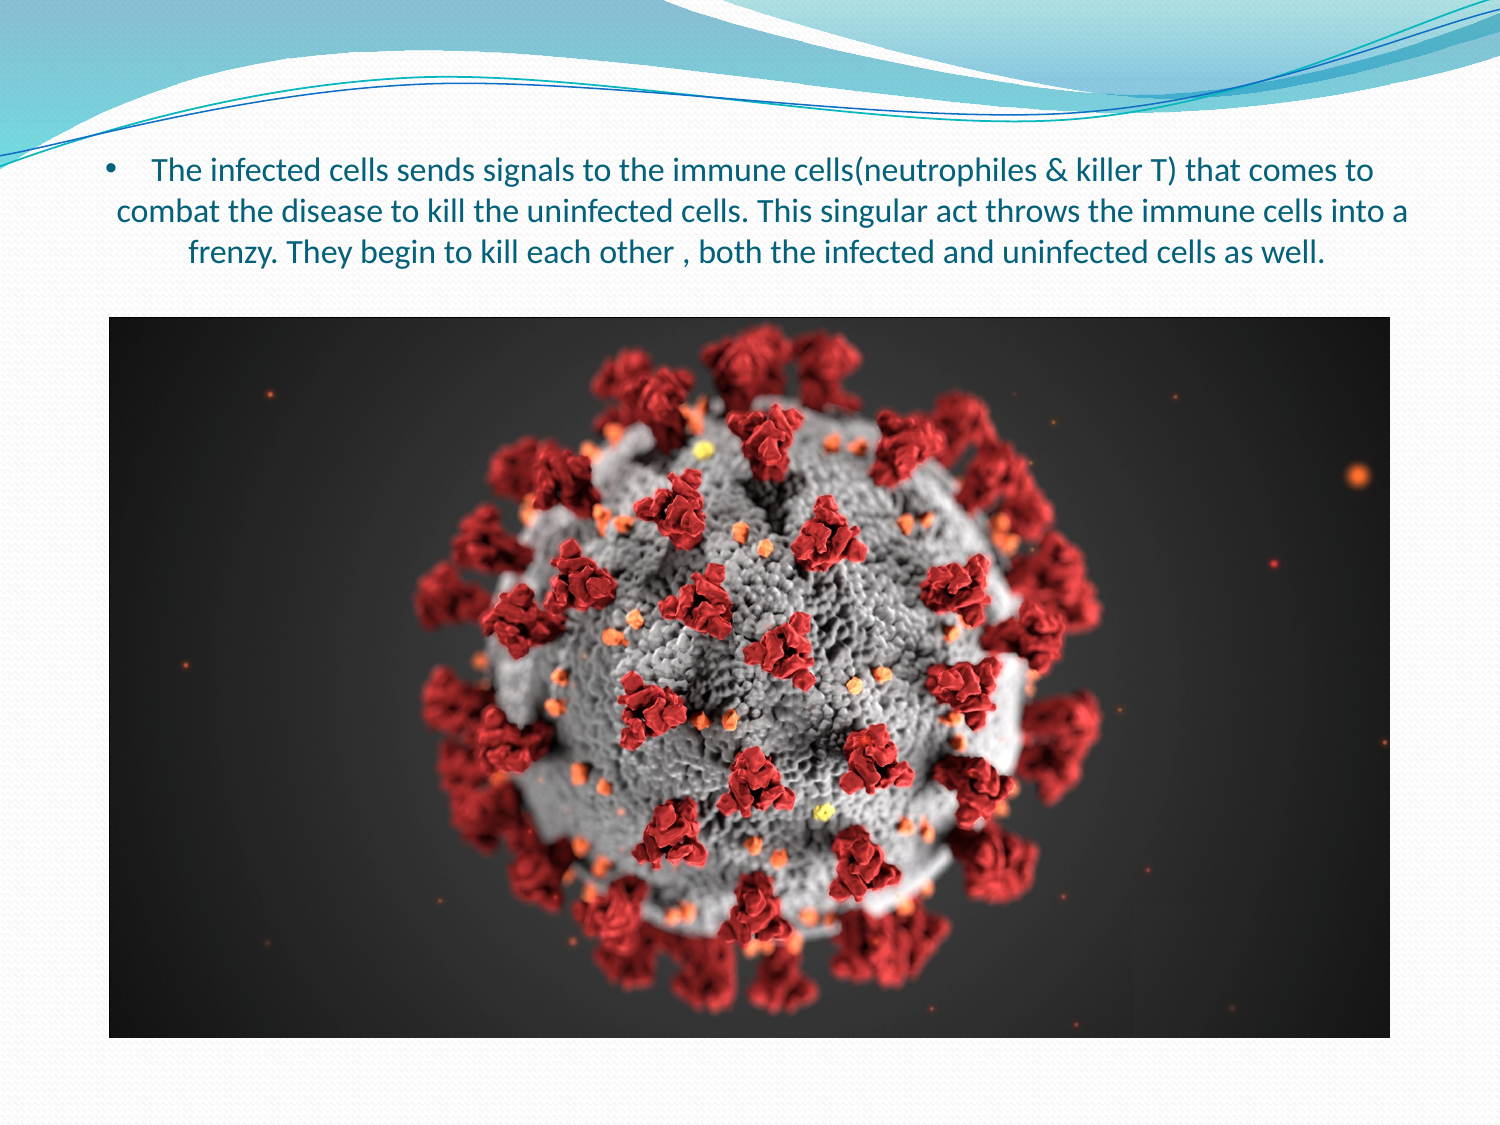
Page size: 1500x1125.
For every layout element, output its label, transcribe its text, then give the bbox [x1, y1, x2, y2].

title The infected cells sends signals to the immune cells(neutrophiles & killer T) that comes to combat the disease to kill the uninfected cells. This singular act throws the immune cells into a frenzy. They begin to kill each other , both the infected and uninfected cells as well. [75, 115, 1425, 303]
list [109, 317, 1391, 1038]
